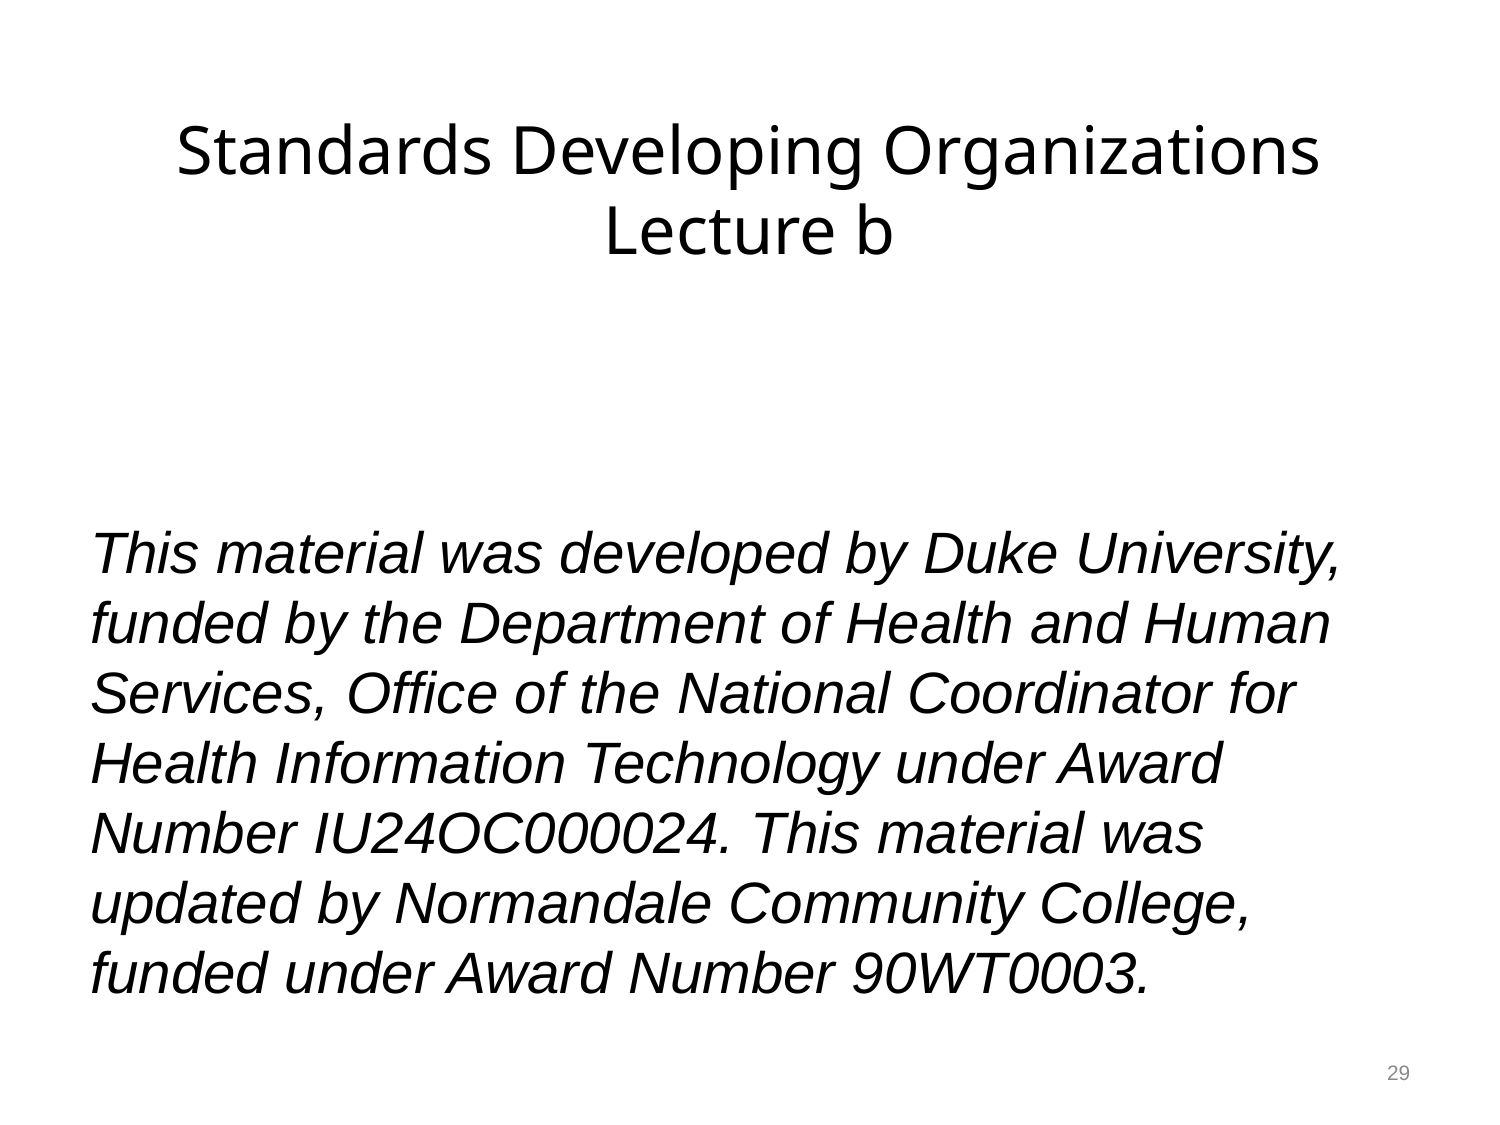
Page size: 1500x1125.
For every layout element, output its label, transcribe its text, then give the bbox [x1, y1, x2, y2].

slide_number 29 [1341, 1027, 1425, 1118]
list This material was developed by Duke University, funded by the Department of Health and Human Services, Office of the National Coordinator for Health Information Technology under Award Number IU24OC000024. This material was updated by Normandale Community College, funded under Award Number 90WT0003. [75, 370, 1425, 1013]
title Standards Developing Organizations Lecture b [75, 45, 1425, 332]
